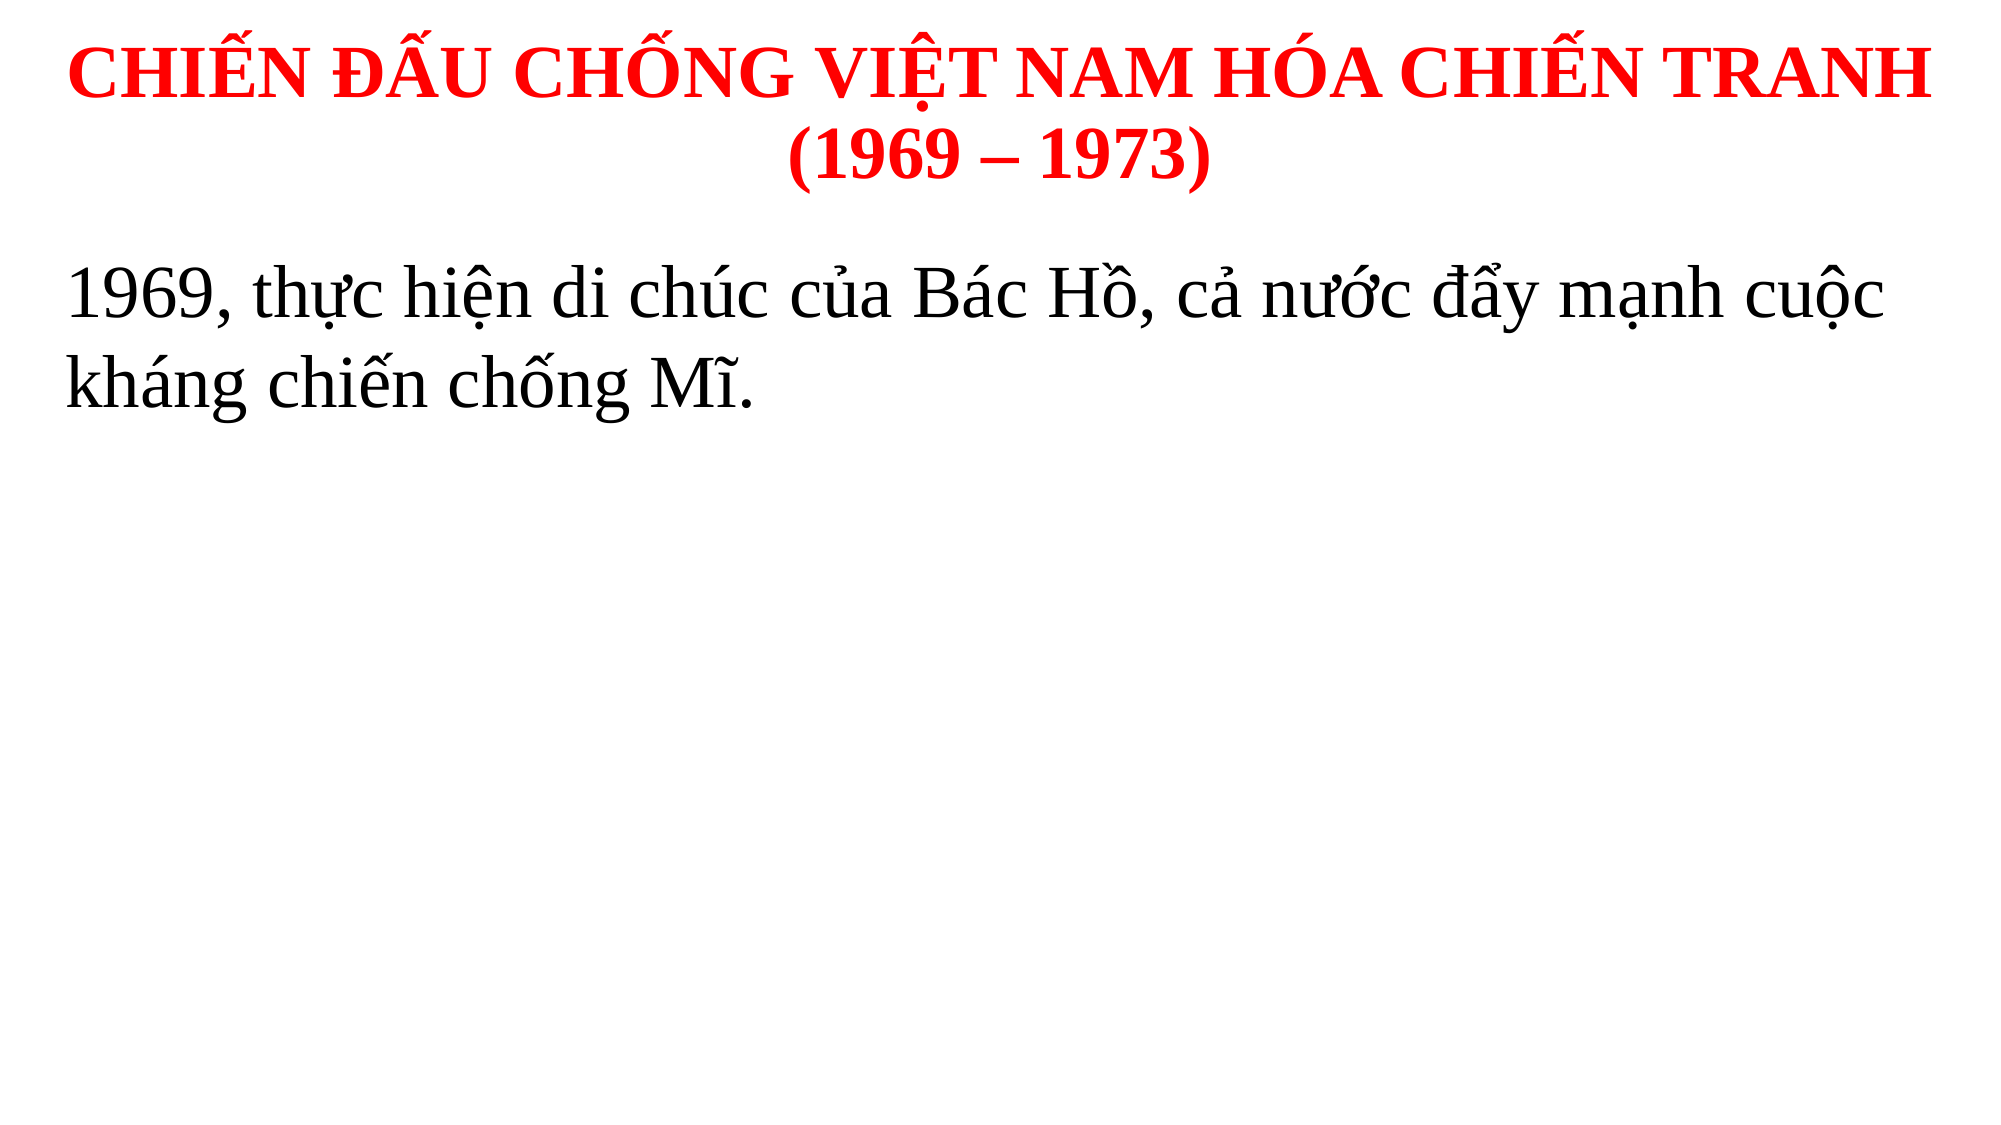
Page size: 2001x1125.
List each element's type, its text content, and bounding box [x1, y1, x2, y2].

text_box 1969, thực hiện di chúc của Bác Hồ, cả nước đẩy mạnh cuộc kháng chiến chống Mĩ. [50, 234, 1903, 430]
subtitle CHIẾN ĐẤU CHỐNG VIỆT NAM HÓA CHIẾN TRANH (1969 – 1973) [0, 25, 2000, 113]
